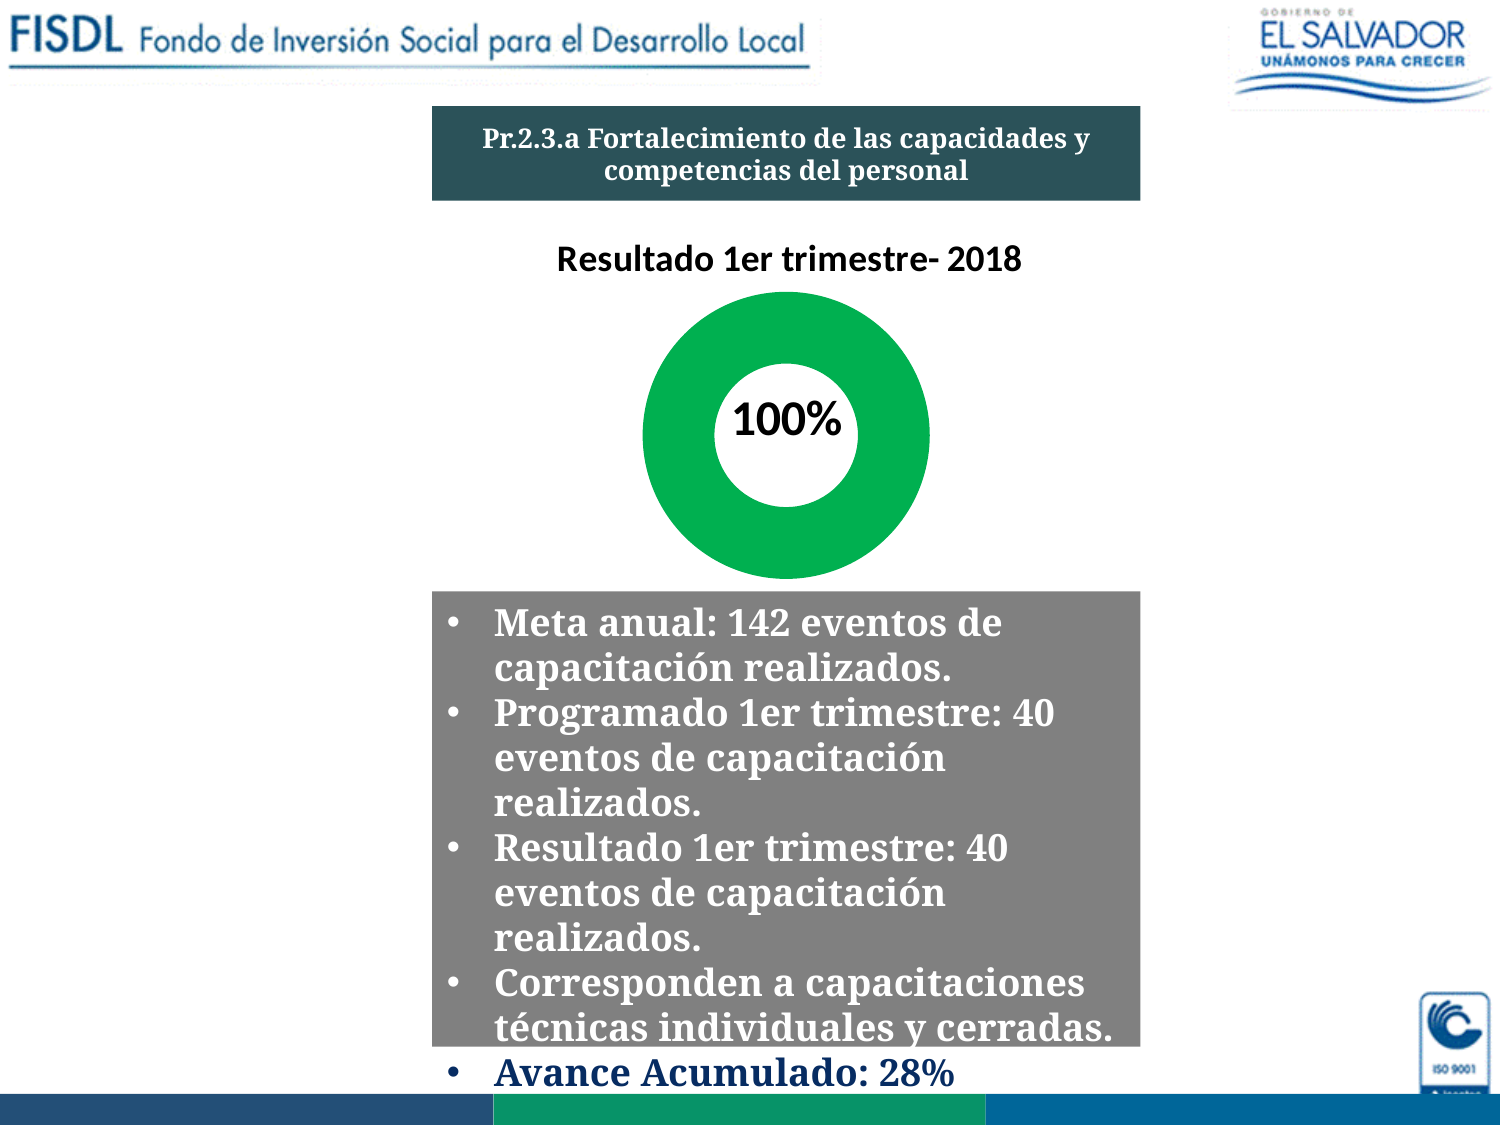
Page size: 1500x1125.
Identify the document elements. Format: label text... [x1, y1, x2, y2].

text_box Meta anual: 142 eventos de capacitación realizados. Programado 1er trimestre: 40 eventos de capacitación realizados. Resultado 1er trimestre: 40 eventos de capacitación realizados. Corresponden a capacitaciones técnicas individuales y cerradas. Avance Acumulado: 28% [430, 589, 1142, 1049]
text_box [0, 1092, 491, 1125]
chart [431, 208, 1141, 587]
text_box [491, 1092, 984, 1125]
text_box [984, 1092, 1500, 1125]
text_box Pr.2.3.a Fortalecimiento de las capacidades y competencias del personal [430, 104, 1142, 203]
picture [6, 5, 1494, 1092]
